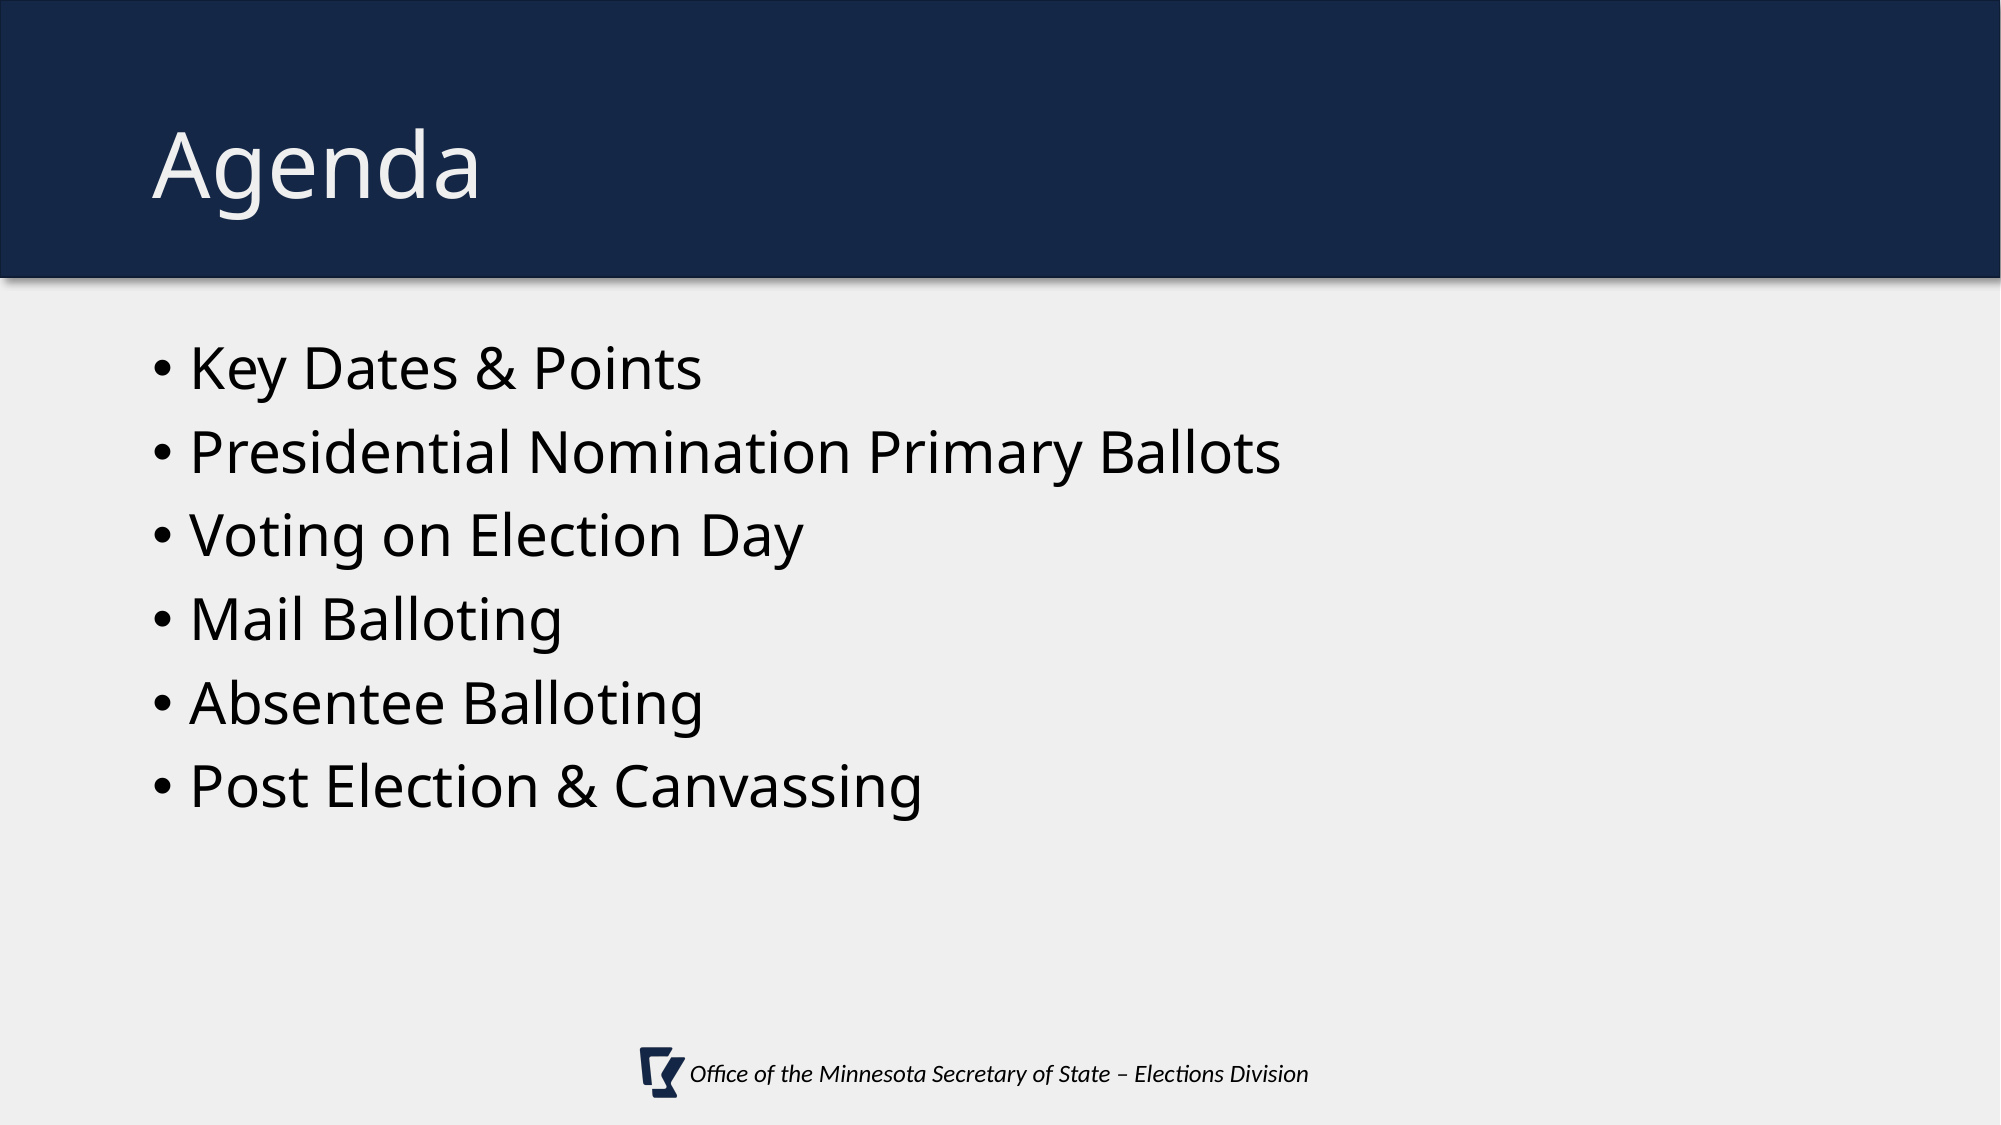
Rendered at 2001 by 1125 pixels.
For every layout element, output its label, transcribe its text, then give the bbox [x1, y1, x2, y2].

picture [636, 1046, 662, 1099]
title Agenda [137, 59, 1863, 278]
list Key Dates & Points Presidential Nomination Primary Ballots Voting on Election Day Mail Balloting Absentee Balloting Post Election & Canvassing [137, 331, 1863, 1046]
footer Office of the Minnesota Secretary of State – Elections Division [662, 1042, 1338, 1103]
